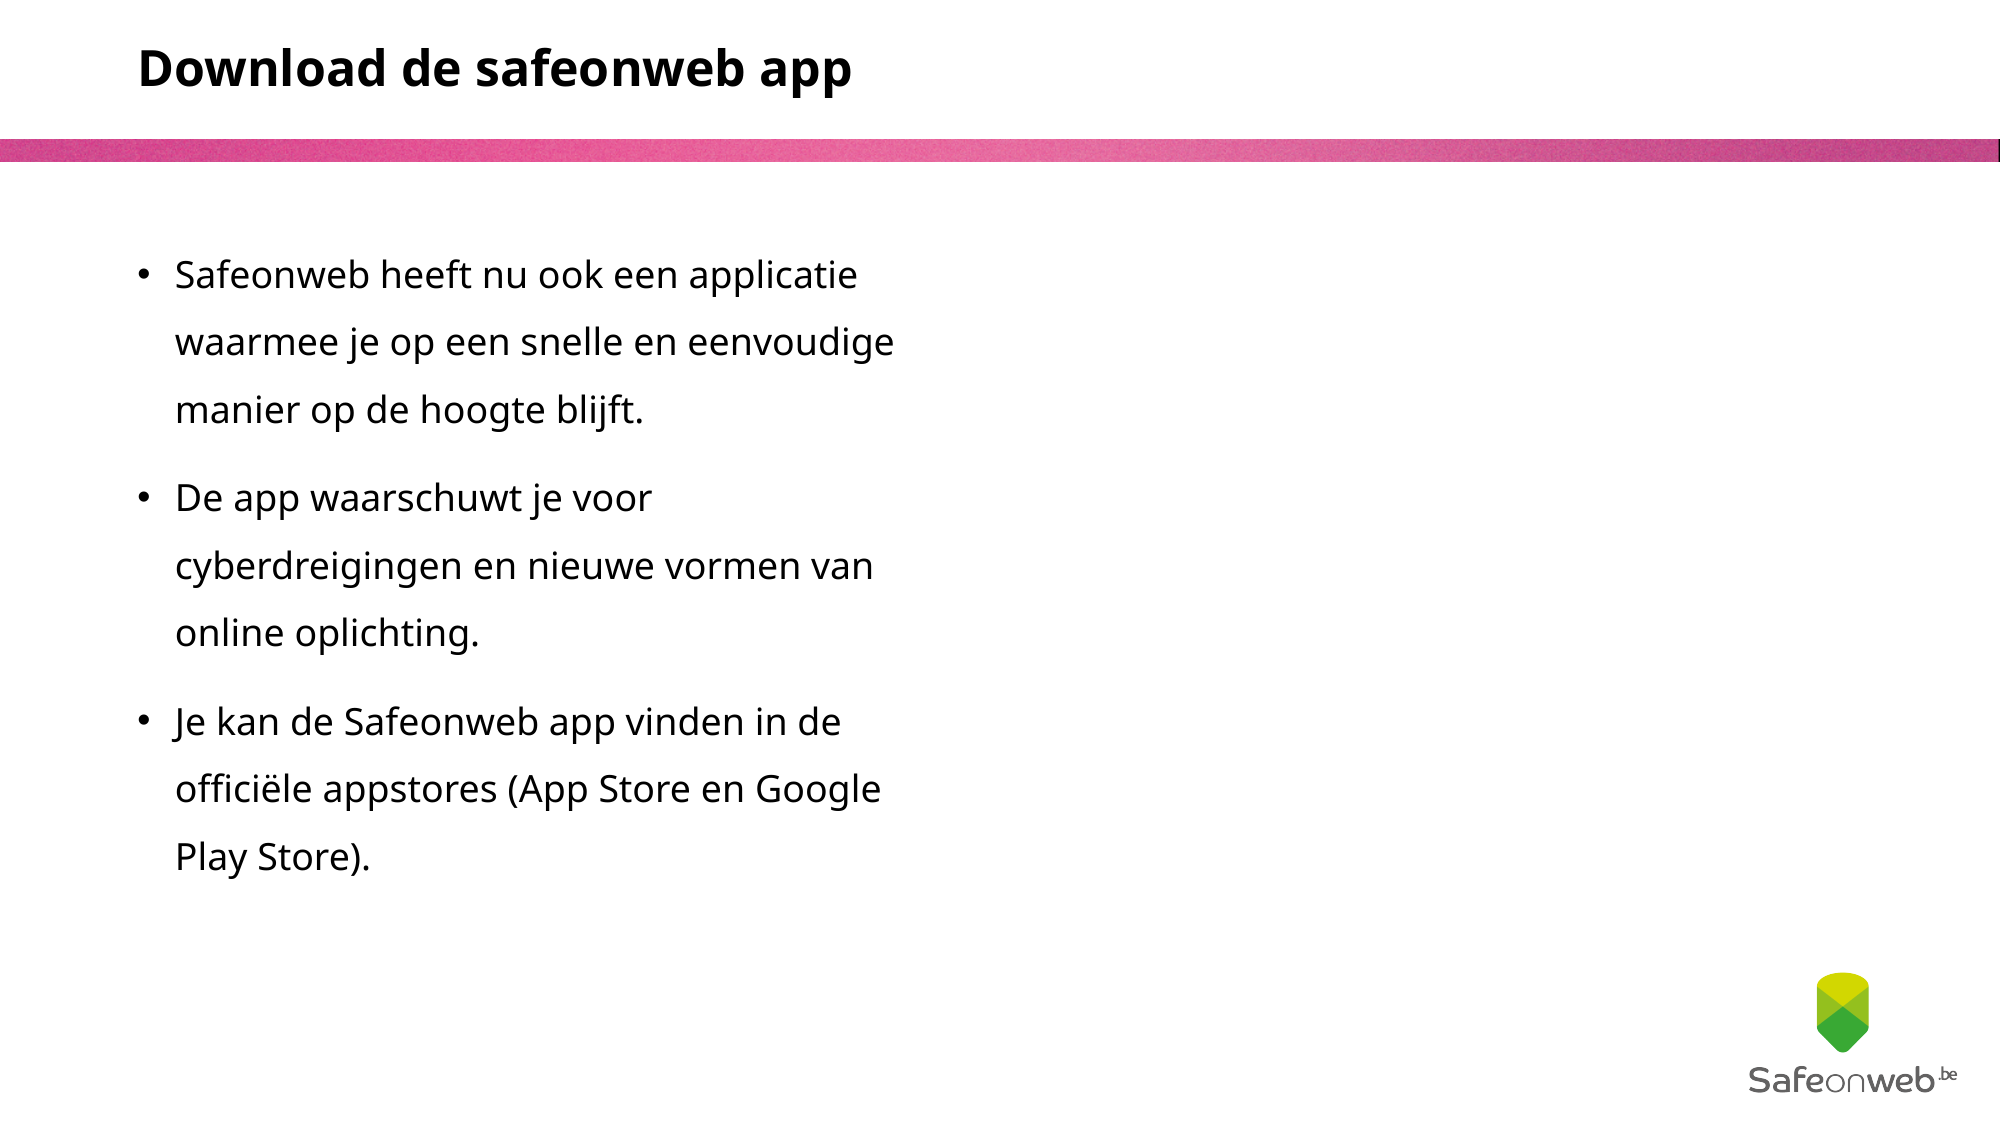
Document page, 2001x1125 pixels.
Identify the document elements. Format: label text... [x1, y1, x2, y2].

title Download de safeonweb app [137, 0, 1863, 139]
list Safeonweb heeft nu ook een applicatie waarmee je op een snelle en eenvoudige manier op de hoogte blijft. De app waarschuwt je voor cyberdreigingen en nieuwe vormen van online oplichting. Je kan de Safeonweb app vinden in de officiële appstores (App Store en Google Play Store). [137, 139, 1863, 1014]
picture [1863, 139, 2000, 162]
picture [0, 139, 137, 162]
picture [1730, 963, 1976, 1102]
